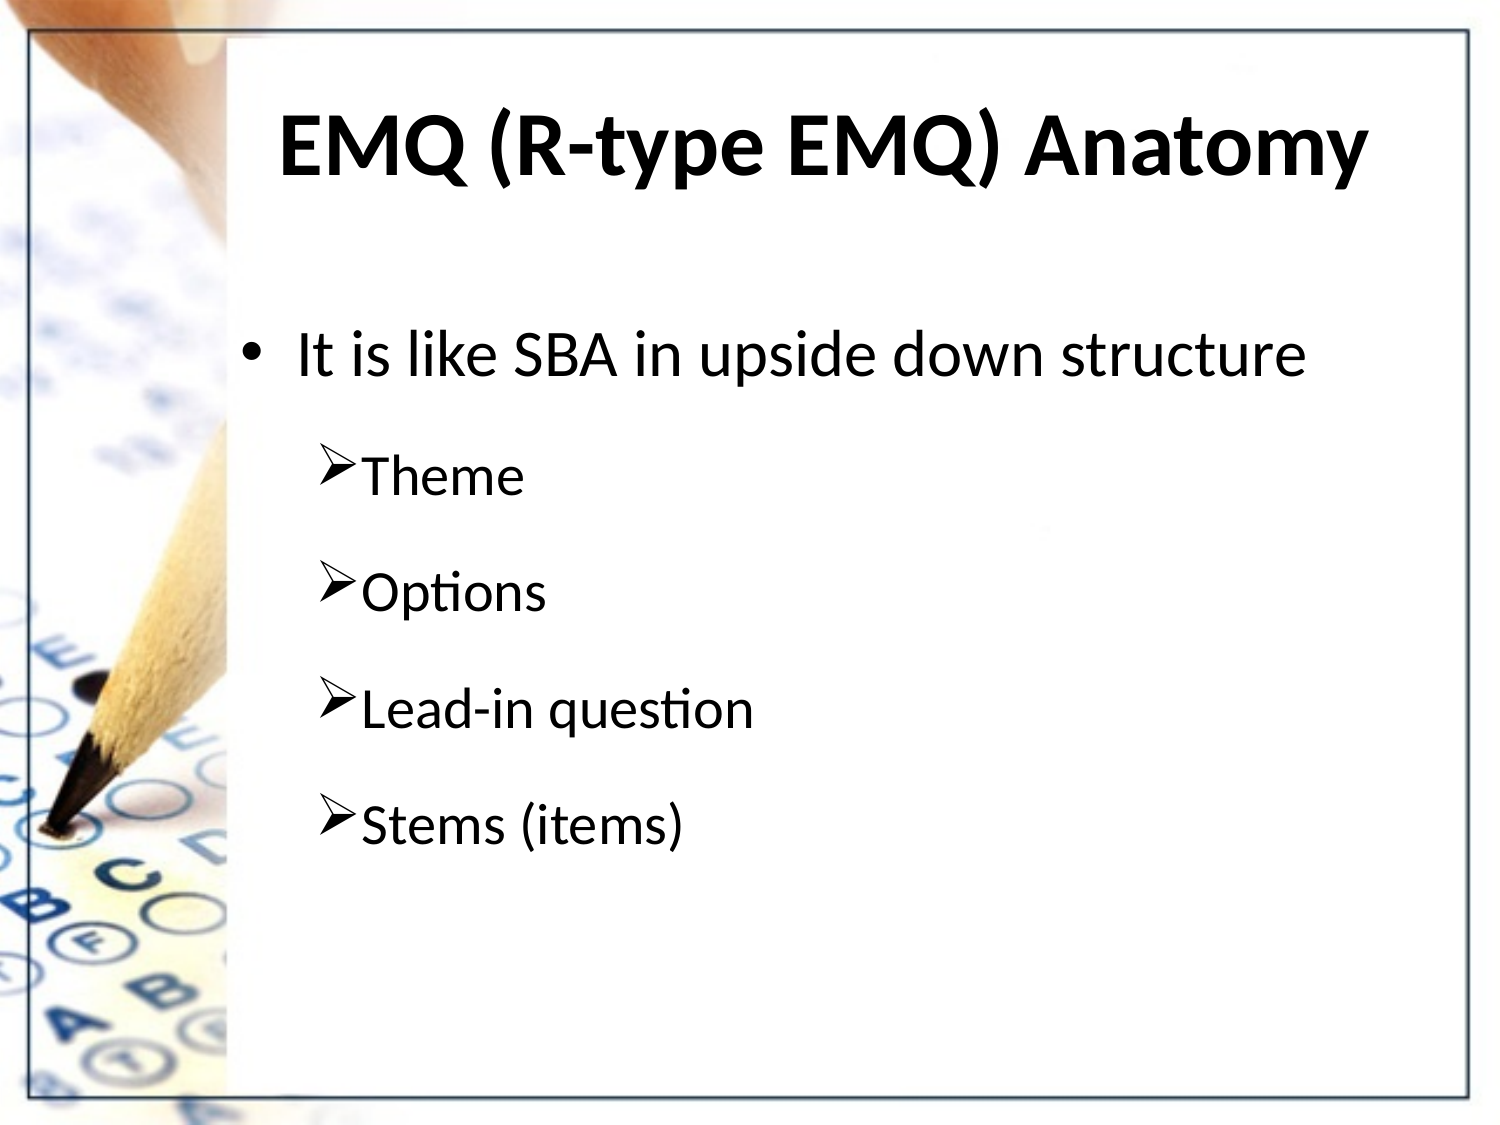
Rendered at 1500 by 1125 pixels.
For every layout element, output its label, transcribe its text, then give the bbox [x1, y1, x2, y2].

title EMQ (R-type EMQ) Anatomy [225, 45, 1425, 233]
picture [0, 0, 1500, 1125]
list It is like SBA in upside down structure Theme Options Lead-in question Stems (items) [225, 262, 1425, 1005]
